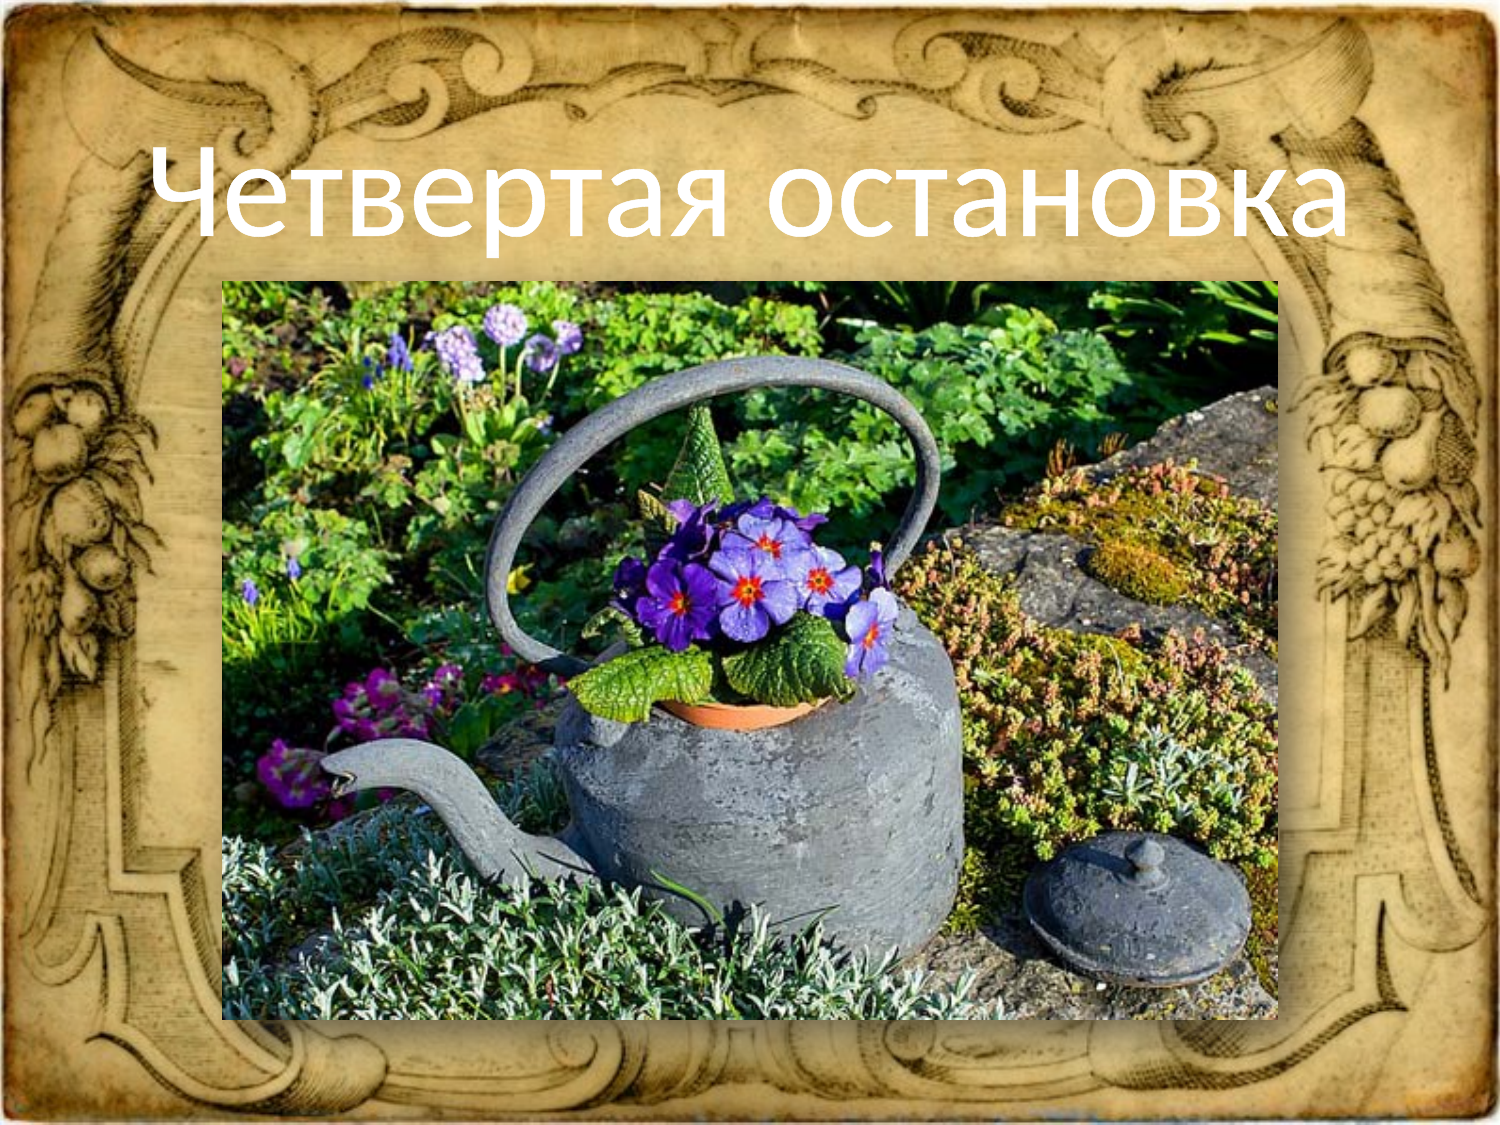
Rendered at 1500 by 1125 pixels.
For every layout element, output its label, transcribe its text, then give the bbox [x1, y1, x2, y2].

title Четвертая остановка [75, 45, 1425, 317]
picture [0, 0, 1500, 1125]
